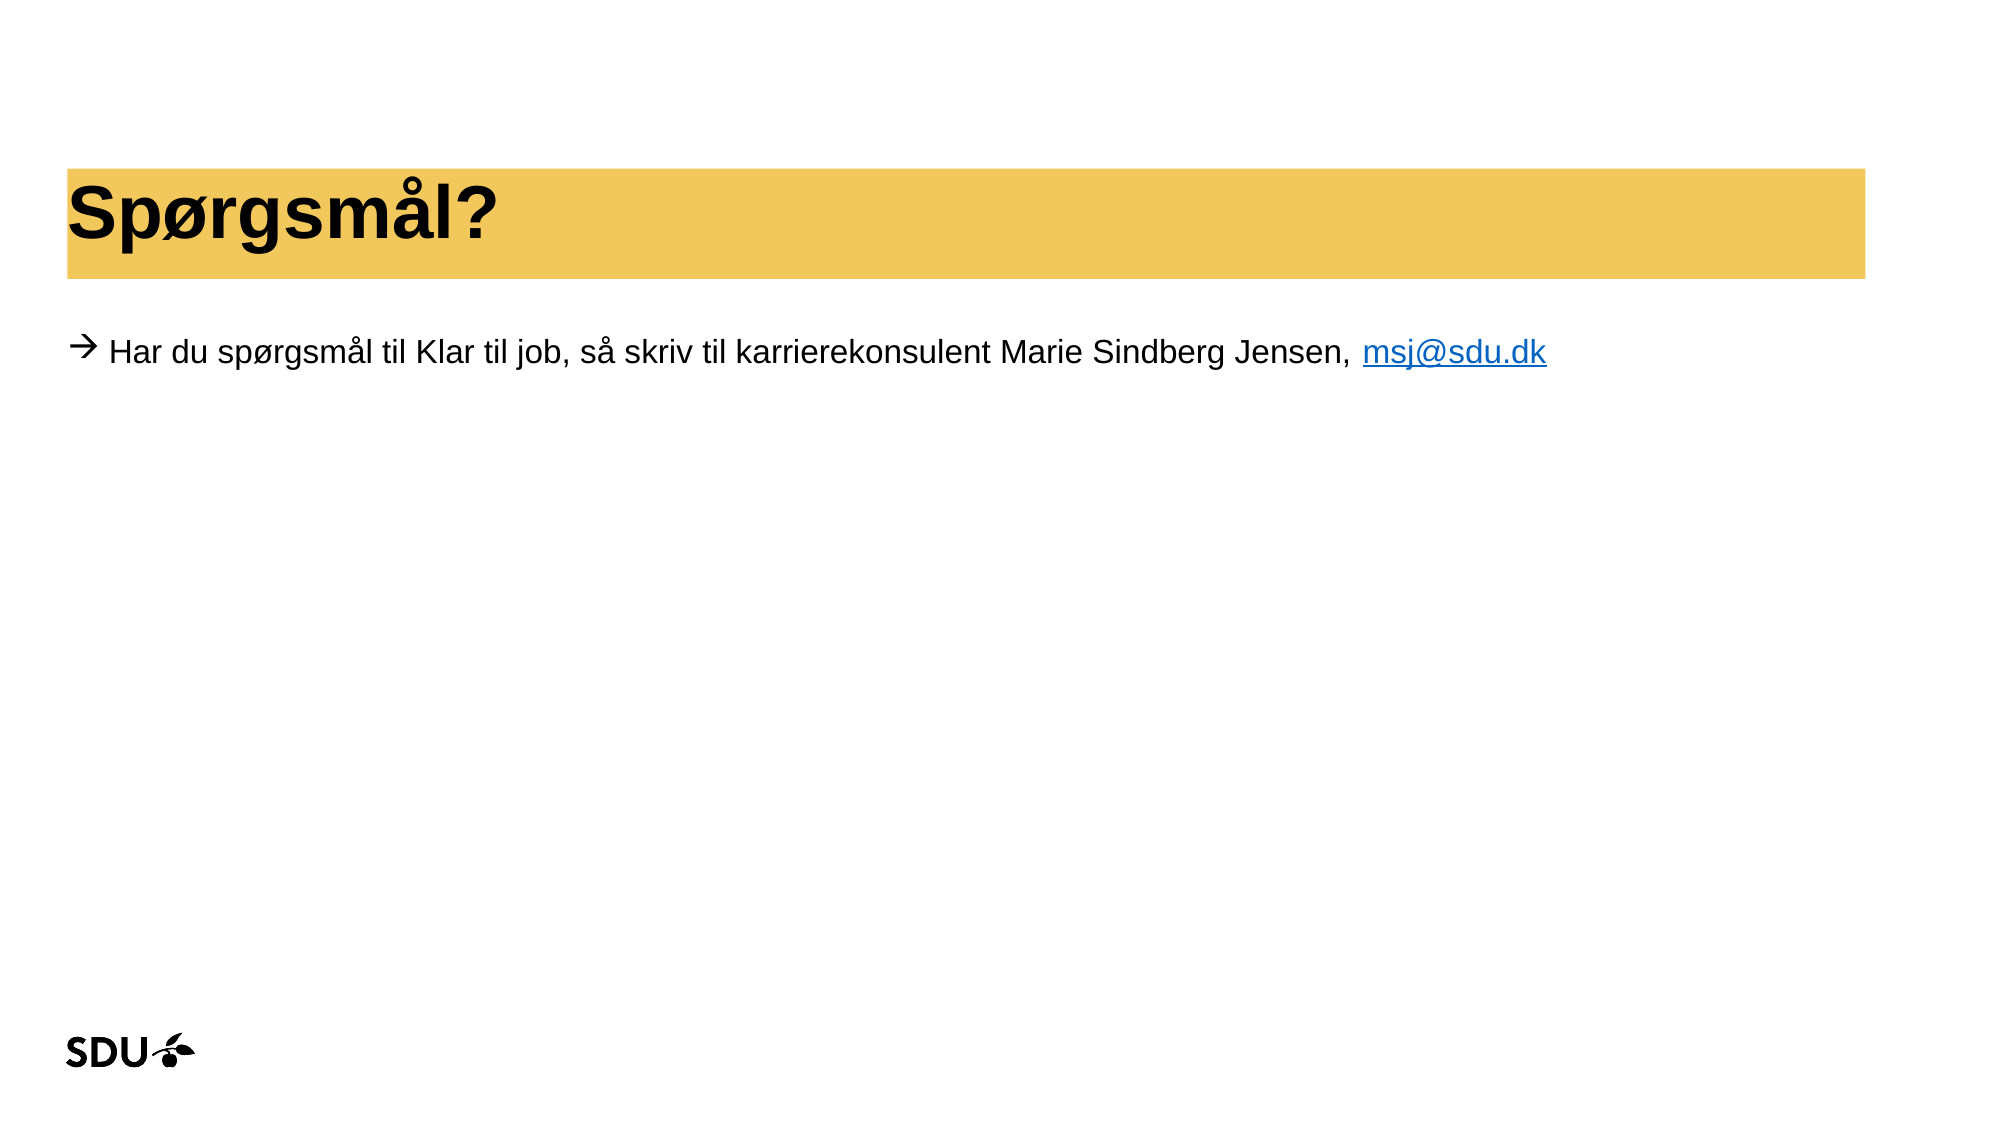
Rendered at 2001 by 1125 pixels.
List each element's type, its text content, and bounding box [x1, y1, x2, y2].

title Spørgsmål? [67, 168, 1866, 279]
list Har du spørgsmål til Klar til job, så skriv til karrierekonsulent Marie Sindberg Jensen, msj@sdu.dk [67, 326, 1866, 961]
